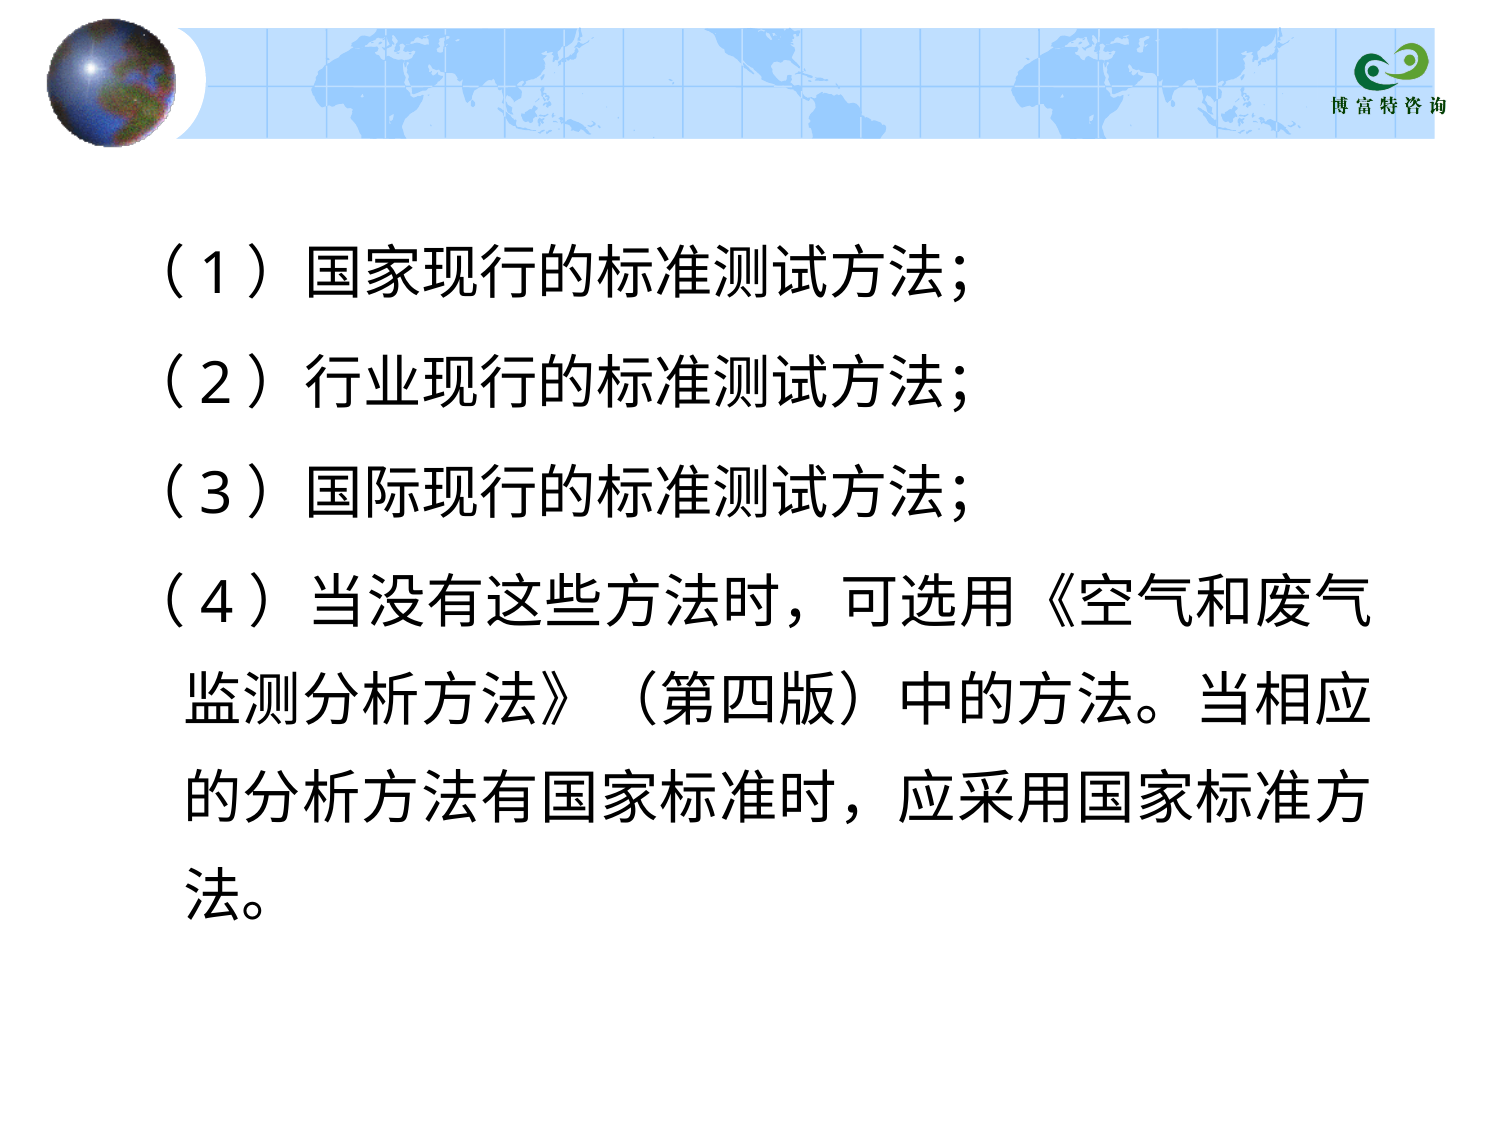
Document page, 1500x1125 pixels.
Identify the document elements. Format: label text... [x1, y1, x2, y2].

picture [42, 14, 190, 151]
list （1）国家现行的标准测试方法； （2）行业现行的标准测试方法； （3）国际现行的标准测试方法； （4）当没有这些方法时，可选用《空气和废气监测分析方法》（第四版）中的方法。当相应的分析方法有国家标准时，应采用国家标准方法。 [112, 199, 1388, 991]
picture [1317, 42, 1465, 117]
